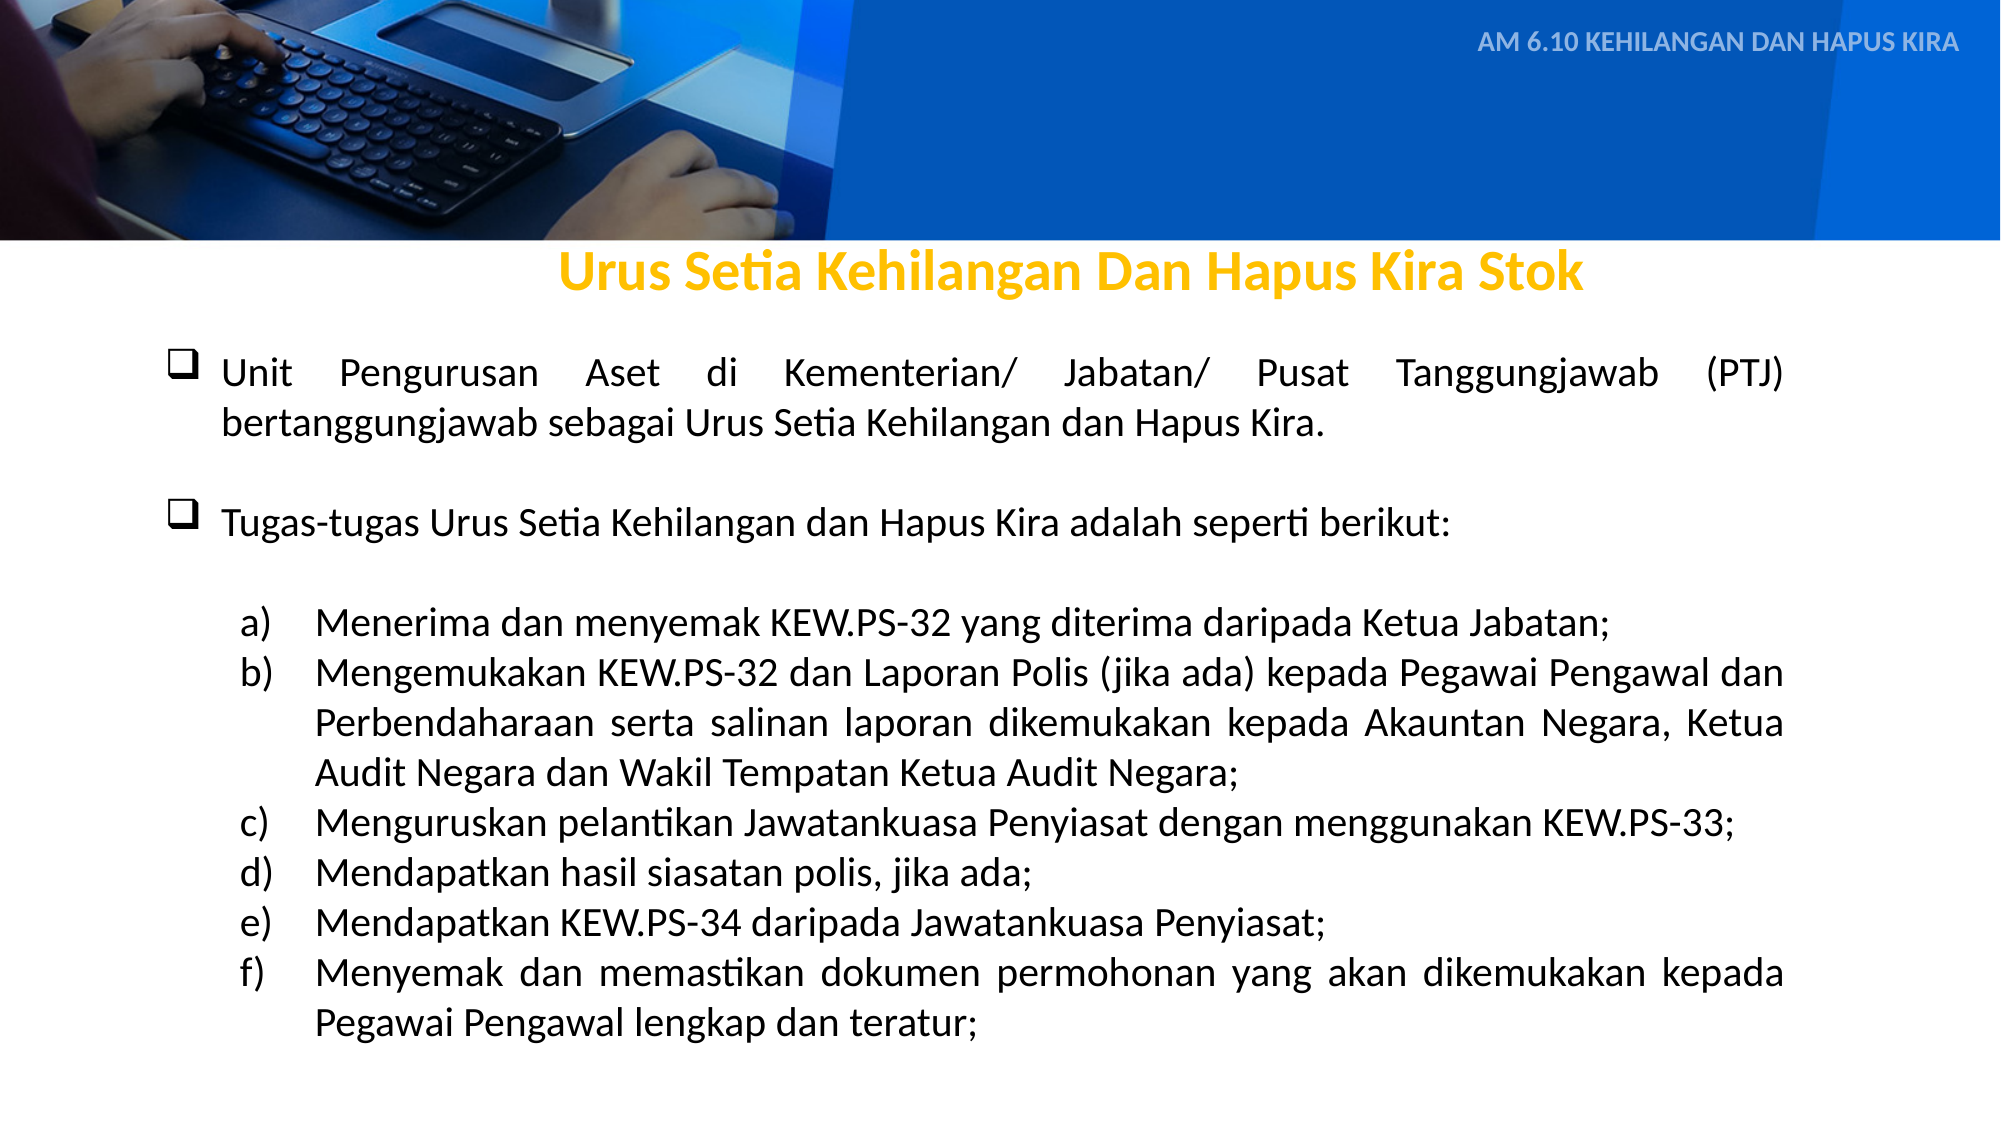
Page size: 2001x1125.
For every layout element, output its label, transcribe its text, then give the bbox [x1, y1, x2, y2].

text_box Unit Pengurusan Aset di Kementerian/ Jabatan/ Pusat Tanggungjawab (PTJ) bertanggungjawab sebagai Urus Setia Kehilangan dan Hapus Kira. Tugas-tugas Urus Setia Kehilangan dan Hapus Kira adalah seperti berikut: Menerima dan menyemak KEW.PS-32 yang diterima daripada Ketua Jabatan; Mengemukakan KEW.PS-32 dan Laporan Polis (jika ada) kepada Pegawai Pengawal dan Perbendaharaan serta salinan laporan dikemukakan kepada Akauntan Negara, Ketua Audit Negara dan Wakil Tempatan Ketua Audit Negara; Menguruskan pelantikan Jawatankuasa Penyiasat dengan menggunakan KEW.PS-33; Mendapatkan hasil siasatan polis, jika ada; Mendapatkan KEW.PS-34 daripada Jawatankuasa Penyiasat; Menyemak dan memastikan dokumen permohonan yang akan dikemukakan kepada Pegawai Pengawal lengkap dan teratur; [149, 336, 1800, 1052]
picture [0, 0, 2001, 1125]
title Urus Setia Kehilangan Dan Hapus Kira Stok [249, 196, 1601, 336]
text_box AM 6.10 KEHILANGAN DAN HAPUS KIRA [162, 14, 1975, 65]
